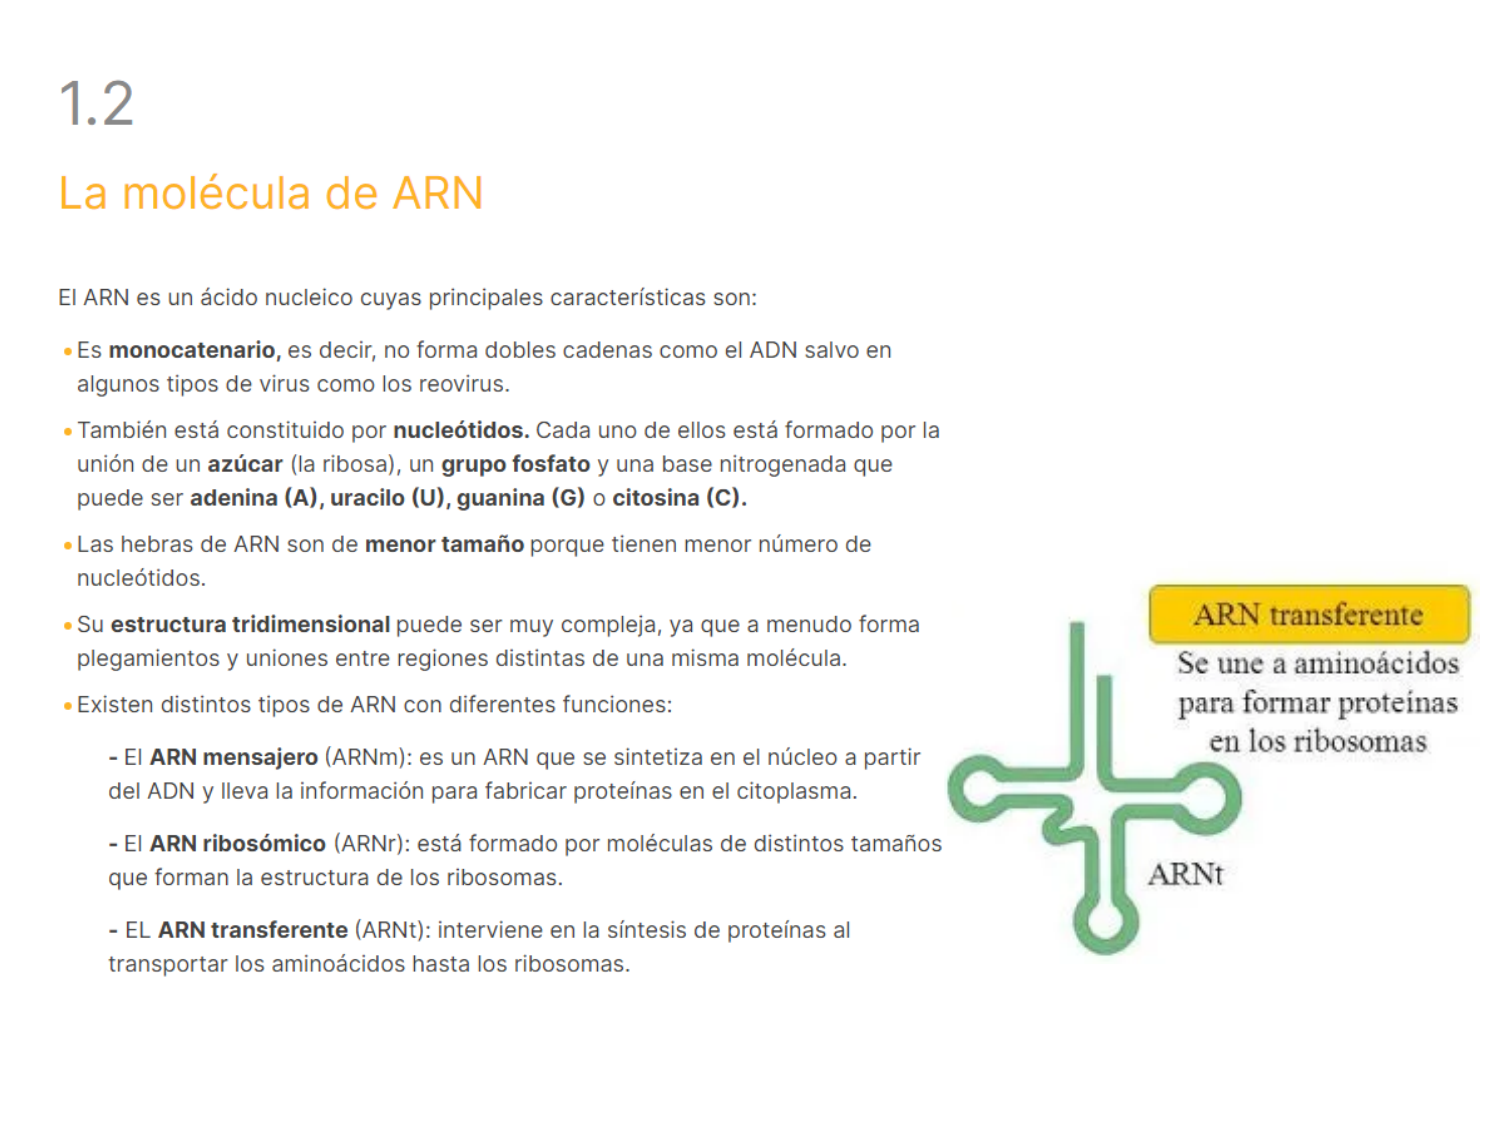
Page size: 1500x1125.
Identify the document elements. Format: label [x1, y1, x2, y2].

picture [38, 66, 1480, 988]
